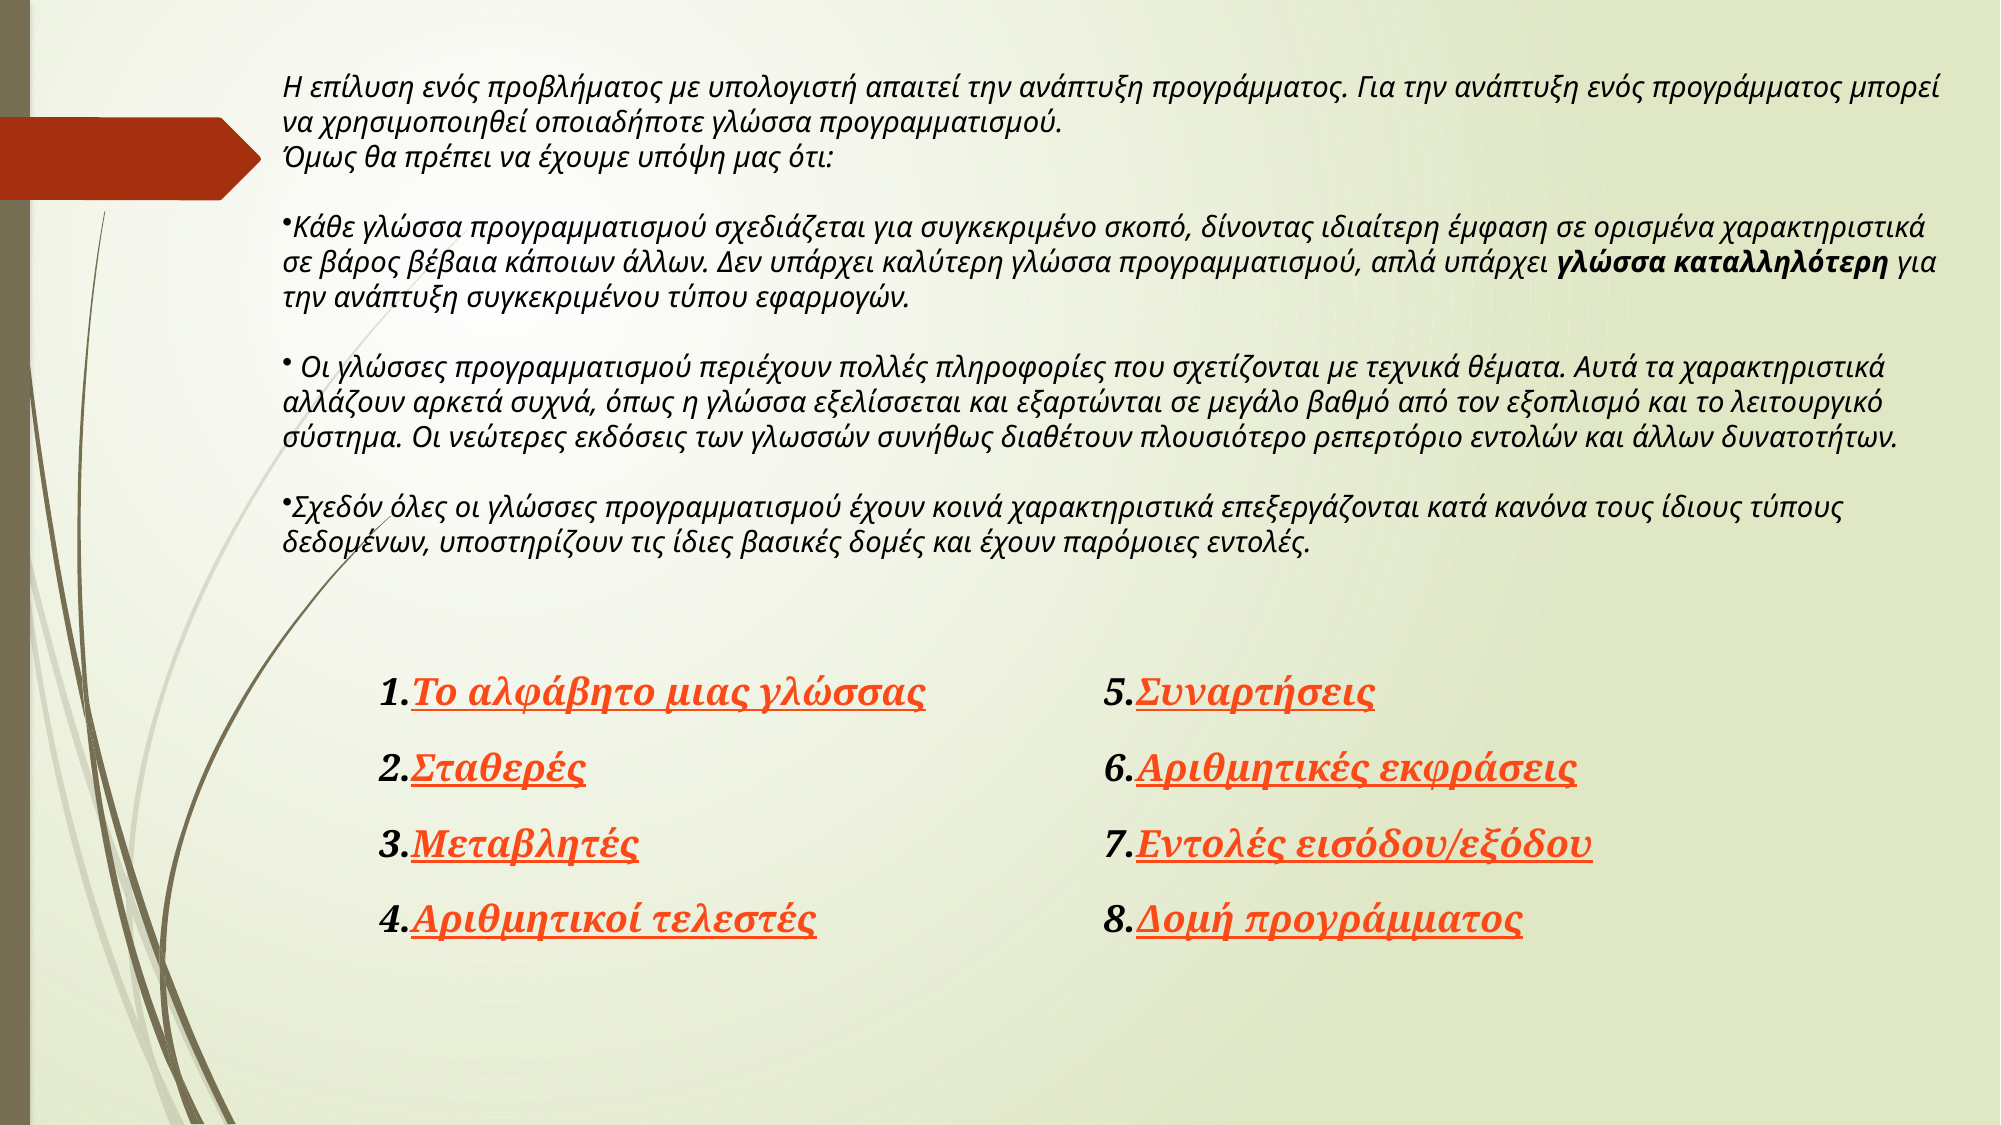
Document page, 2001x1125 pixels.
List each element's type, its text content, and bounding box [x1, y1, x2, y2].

table_cell 6.Αριθμητικές εκφράσεις [1089, 729, 1813, 805]
table_cell 3.Μεταβλητές [364, 805, 1089, 881]
table_header 1.Το αλφάβητο μιας γλώσσας [364, 653, 1089, 729]
table_cell 2.Σταθερές [364, 729, 1089, 805]
text_box Η επίλυση ενός προβλήματος με υπολογιστή απαιτεί την ανάπτυξη προγράμματος. Για την ανάπτυξη ενός προγράμματος μπορεί να χρησιμοποιηθεί οποιαδήποτε γλώσσα προγραμματισμού. Όμως θα πρέπει να έχουμε υπόψη μας ότι: Κάθε γλώσσα προγραμματισμού σχεδιάζεται για συγκεκριμένο σκοπό, δίνοντας ιδιαίτερη έμφαση σε ορισμένα χαρακτηριστικά σε βάρος βέβαια κάποιων άλλων. Δεν υπάρχει καλύτερη γλώσσα προγραμματισμού, απλά υπάρχει γλώσσα καταλληλότερη για την ανάπτυξη συγκεκριμένου τύπου εφαρμογών. Οι γλώσσες προγραμματισμού περιέχουν πολλές πληροφορίες που σχετίζονται με τεχνικά θέματα. Αυτά τα χαρακτηριστικά αλλάζουν αρκετά συχνά, όπως η γλώσσα εξελίσσεται και εξαρτώνται σε μεγάλο βαθμό από τον εξοπλισμό και το λειτουργικό σύστημα. Οι νεώτερες εκδόσεις των γλωσσών συνήθως διαθέτουν πλουσιότερο ρεπερτόριο εντολών και άλλων δυνατοτήτων. Σχεδόν όλες οι γλώσσες προγραμματισμού έχουν κοινά χαρακτηριστικά επεξεργάζονται κατά κανόνα τους ίδιους τύπους δεδομένων, υποστηρίζουν τις ίδιες βασικές δομές και έχουν παρόμοιες εντολές. [267, 61, 1976, 566]
table_cell 4.Αριθμητικοί τελεστές [364, 881, 1089, 956]
table_cell 7.Εντολές εισόδου/εξόδου [1089, 805, 1813, 881]
table_cell 8.Δομή προγράμματος [1089, 881, 1813, 956]
table_header 5.Συναρτήσεις [1089, 653, 1813, 729]
